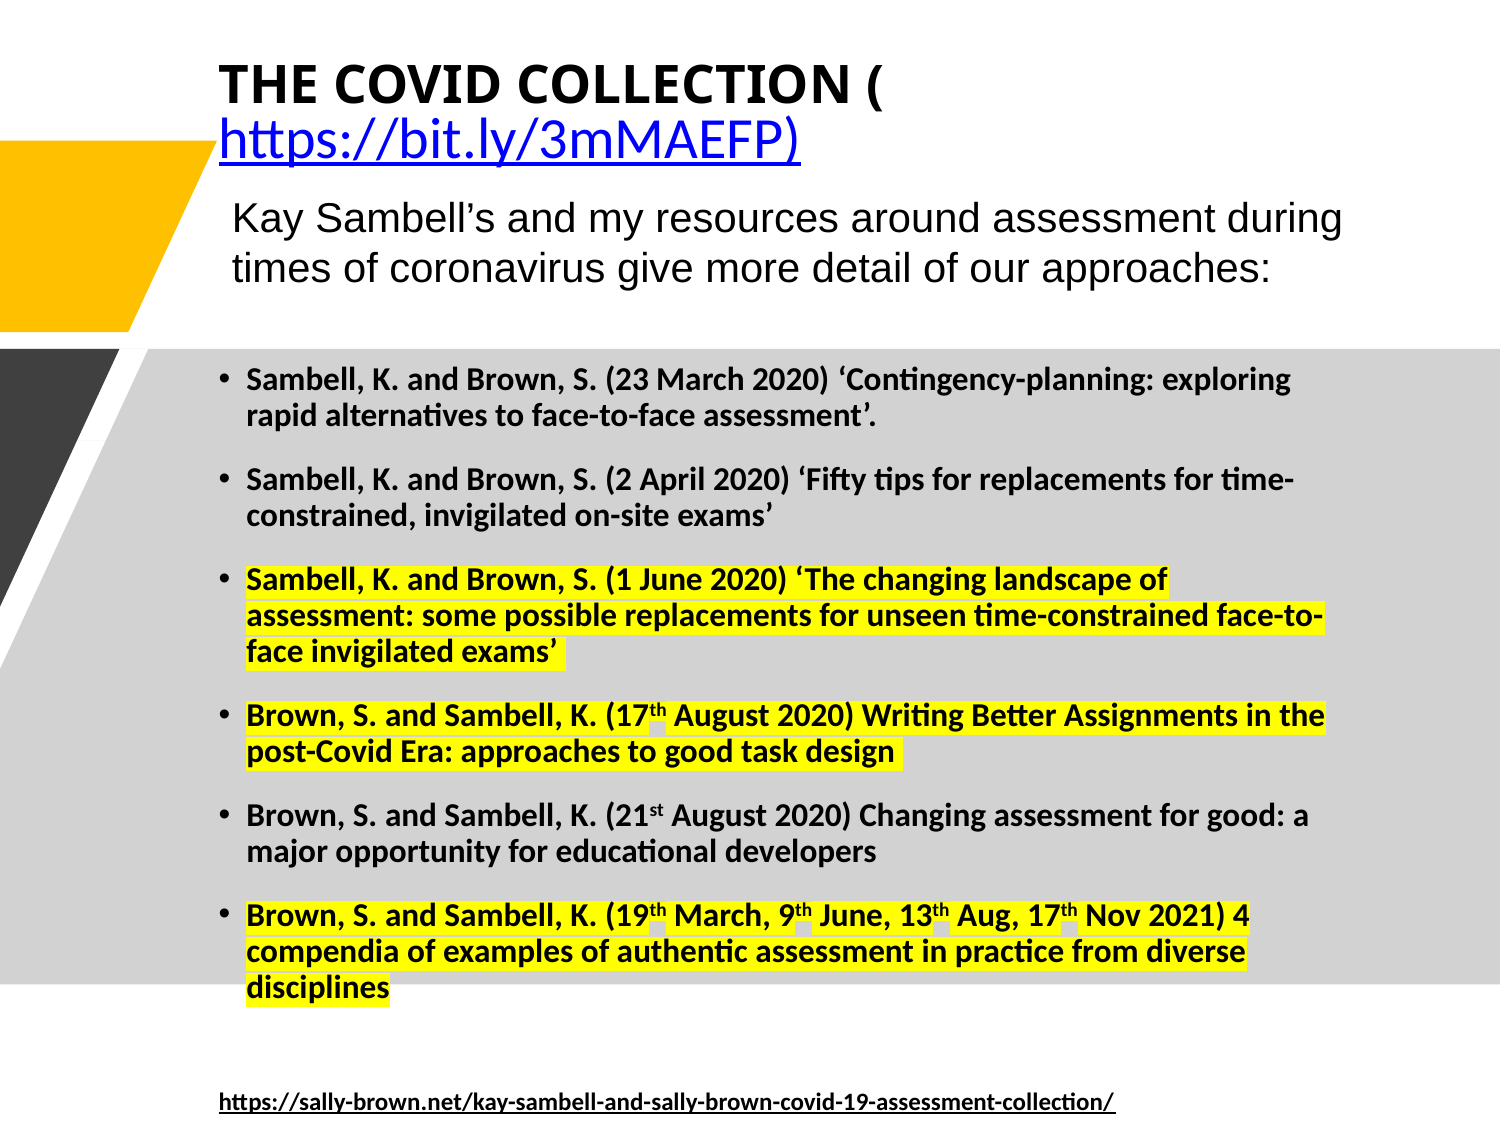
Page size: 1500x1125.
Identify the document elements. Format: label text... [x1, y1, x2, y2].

text_box [0, 347, 1500, 986]
text_box [0, 347, 122, 608]
title THE COVID COLLECTION (https://bit.ly/3mMAEFP) [203, 37, 1356, 184]
text_box Kay Sambell’s and my resources around assessment during times of coronavirus give more detail of our approaches: [217, 183, 1440, 299]
text_box [0, 139, 219, 334]
list Sambell, K. and Brown, S. (23 March 2020) ‘Contingency-planning: exploring rapid alternatives to face-to-face assessment’. Sambell, K. and Brown, S. (2 April 2020) ‘Fifty tips for replacements for time-constrained, invigilated on-site exams’ Sambell, K. and Brown, S. (1 June 2020) ‘The changing landscape of assessment: some possible replacements for unseen time-constrained face-to-face invigilated exams’ Brown, S. and Sambell, K. (17th August 2020) Writing Better Assignments in the post-Covid Era: approaches to good task design Brown, S. and Sambell, K. (21st August 2020) Changing assessment for good: a major opportunity for educational developers Brown, S. and Sambell, K. (19th March, 9th June, 13th Aug, 17th Nov 2021) 4 compendia of examples of authentic assessment in practice from diverse disciplines https://sally-brown.net/kay-sambell-and-sally-brown-covid-19-assessment-collection/ [203, 354, 1356, 944]
